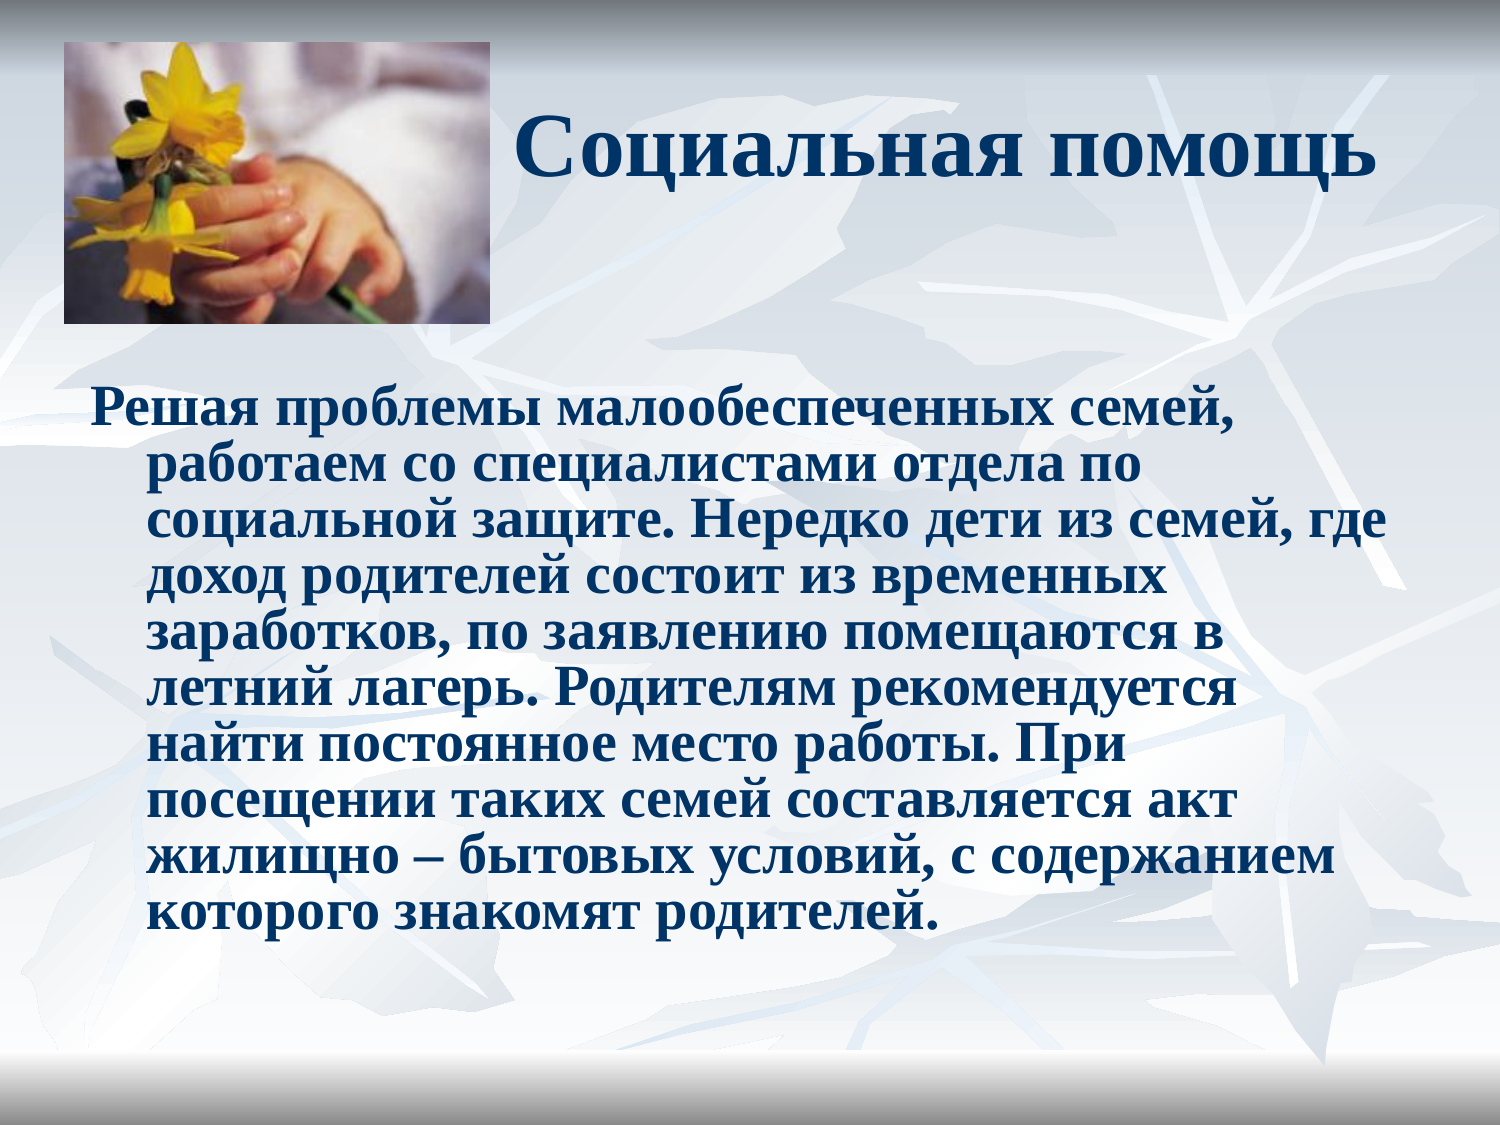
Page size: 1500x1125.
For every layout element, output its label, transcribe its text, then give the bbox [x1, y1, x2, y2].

title Социальная помощь [494, 45, 1425, 234]
list Решая проблемы малообеспеченных семей, работаем со специалистами отдела по социальной защите. Нередко дети из семей, где доход родителей состоит из временных заработков, по заявлению помещаются в летний лагерь. Родителям рекомендуется найти постоянное место работы. При посещении таких семей составляется акт жилищно – бытовых условий, с содержанием которого знакомят родителей. [75, 373, 1425, 1006]
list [64, 42, 491, 324]
